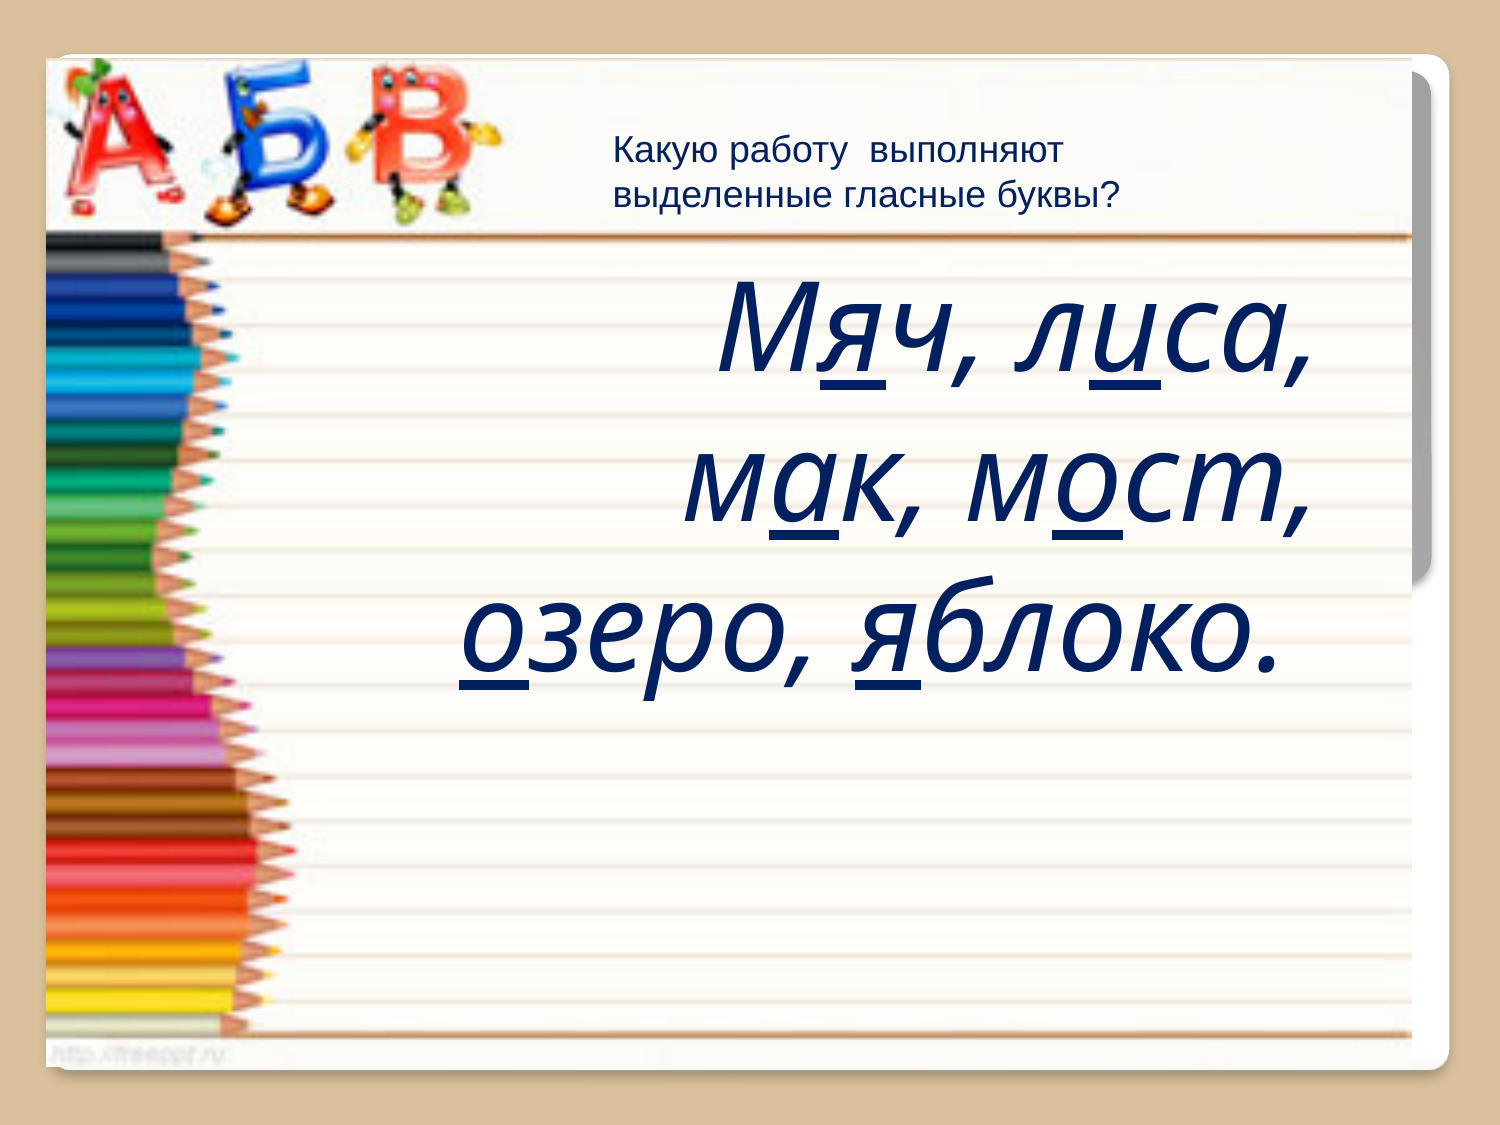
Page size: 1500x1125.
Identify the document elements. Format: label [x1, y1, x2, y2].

picture [46, 58, 1412, 1067]
